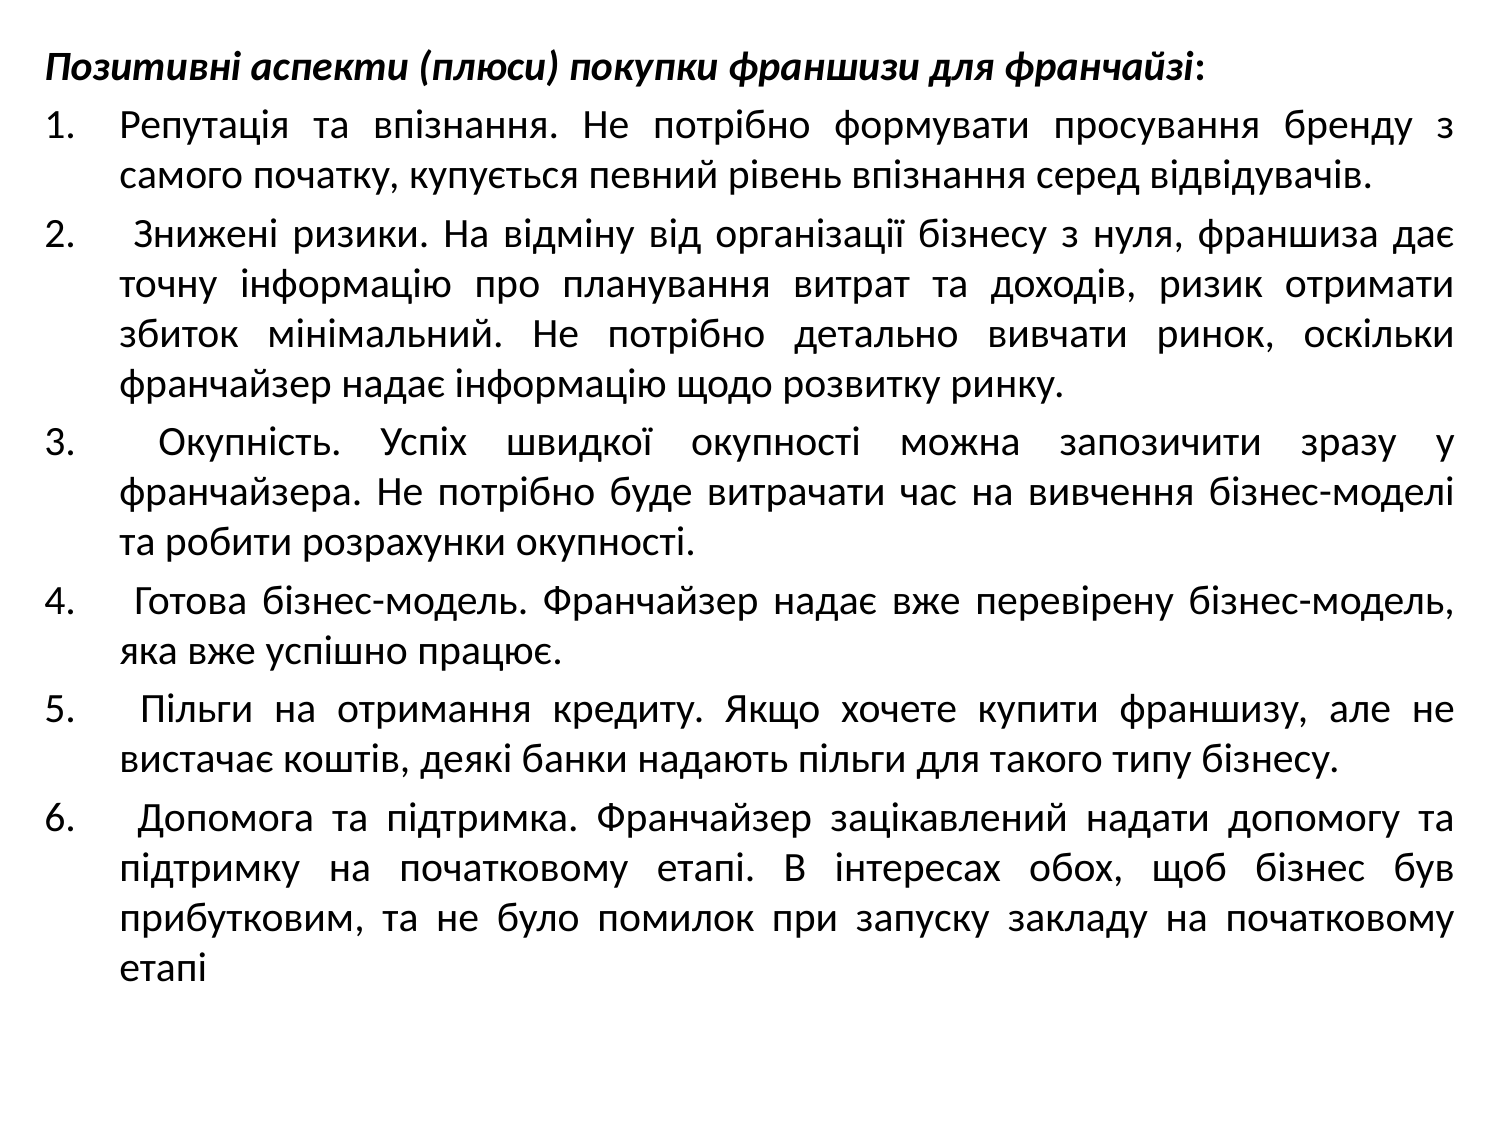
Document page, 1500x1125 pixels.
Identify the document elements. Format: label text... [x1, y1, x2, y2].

list Позитивні аспекти (плюси) покупки франшизи для франчайзі: Репутація та впізнання. Не потрібно формувати просування бренду з самого початку, купується певний рівень впізнання серед відвідувачів. Знижені ризики. На відміну від організації бізнесу з нуля, франшиза дає точну інформацію про планування витрат та доходів, ризик отримати збиток мінімальний. Не потрібно детально вивчати ринок, оскільки франчайзер надає інформацію щодо розвитку ринку. Окупність. Успіх швидкої окупності можна запозичити зразу у франчайзера. Не потрібно буде витрачати час на вивчення бізнес-моделі та робити розрахунки окупності. Готова бізнес-модель. Франчайзер надає вже перевірену бізнес-модель, яка вже успішно працює. Пільги на отримання кредиту. Якщо хочете купити франшизу, але не вистачає коштів, деякі банки надають пільги для такого типу бізнесу. Допомога та підтримка. Франчайзер зацікавлений надати допомогу та підтримку на початковому етапі. В інтересах обох, щоб бізнес був прибутковим, та не було помилок при запуску закладу на початковому етапі [29, 30, 1471, 1083]
